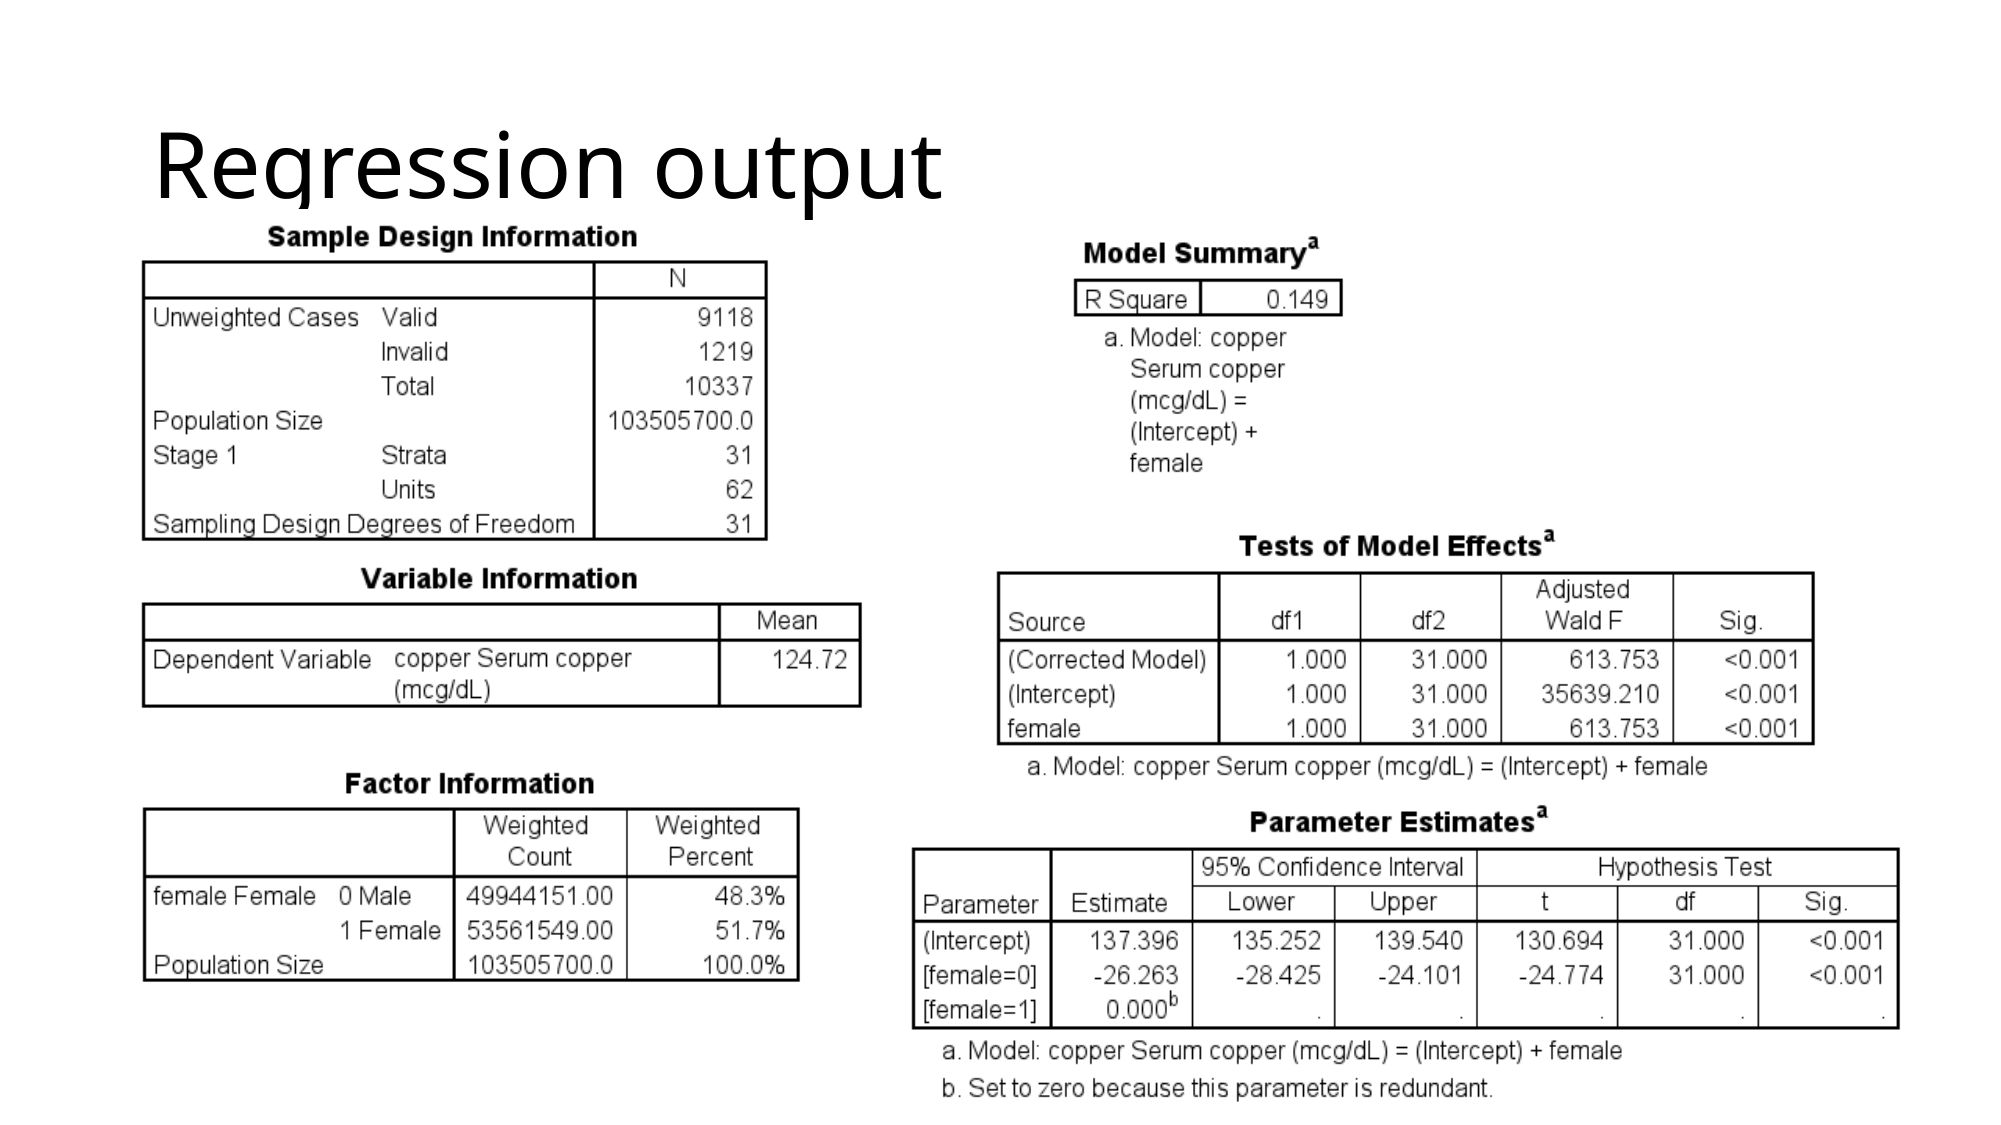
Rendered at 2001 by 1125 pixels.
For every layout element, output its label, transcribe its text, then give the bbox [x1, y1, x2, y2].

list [136, 209, 779, 551]
picture [1067, 224, 1354, 491]
picture [136, 551, 873, 719]
picture [906, 517, 1911, 1116]
picture [137, 756, 811, 993]
title Regression output [137, 59, 1863, 278]
